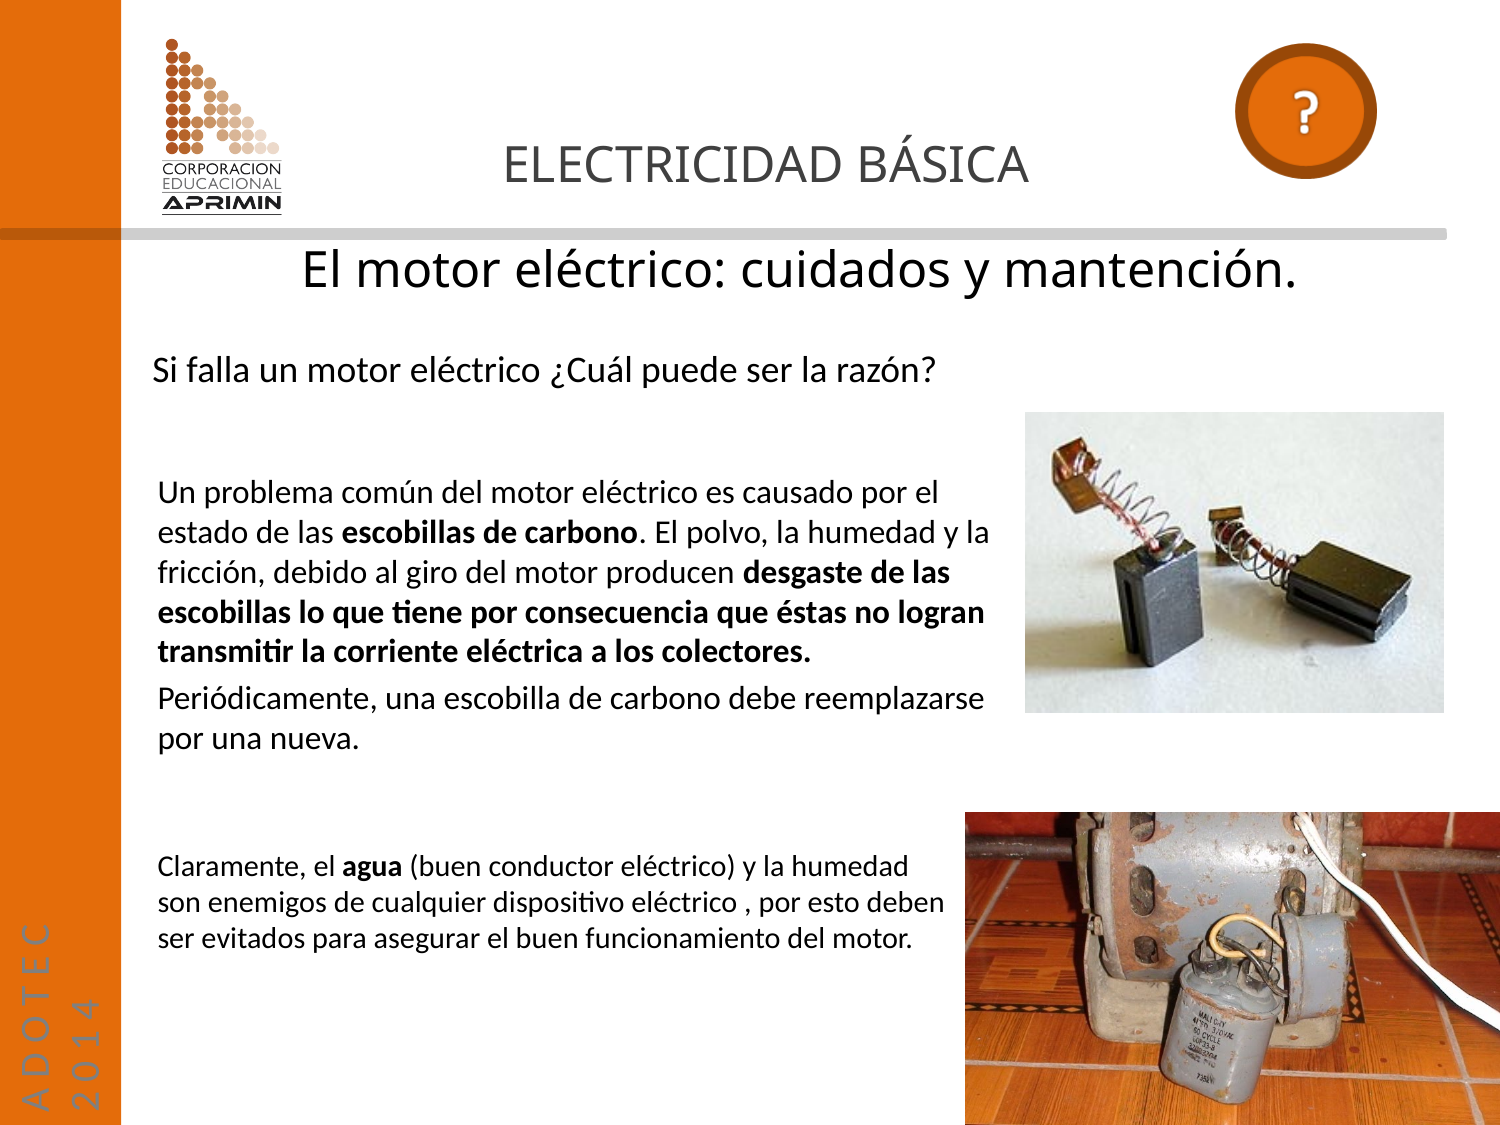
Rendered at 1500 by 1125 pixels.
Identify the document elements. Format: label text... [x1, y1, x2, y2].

text_box Un problema común del motor eléctrico es causado por el estado de las escobillas de carbono. El polvo, la humedad y la fricción, debido al giro del motor producen desgaste de las escobillas lo que tiene por consecuencia que éstas no logran transmitir la corriente eléctrica a los colectores. Periódicamente, una escobilla de carbono debe reemplazarse por una nueva. [150, 462, 1000, 713]
picture [149, 31, 293, 220]
picture [965, 812, 1500, 1125]
picture [1024, 412, 1444, 713]
text_box Si falla un motor eléctrico ¿Cuál puede ser la razón? [137, 337, 1375, 398]
picture [1234, 42, 1377, 190]
text_box Claramente, el agua (buen conductor eléctrico) y la humedad son enemigos de cualquier dispositivo eléctrico , por esto deben ser evitados para asegurar el buen funcionamiento del motor. [149, 812, 963, 963]
text_box El motor eléctrico: cuidados y mantención. [187, 237, 1413, 298]
